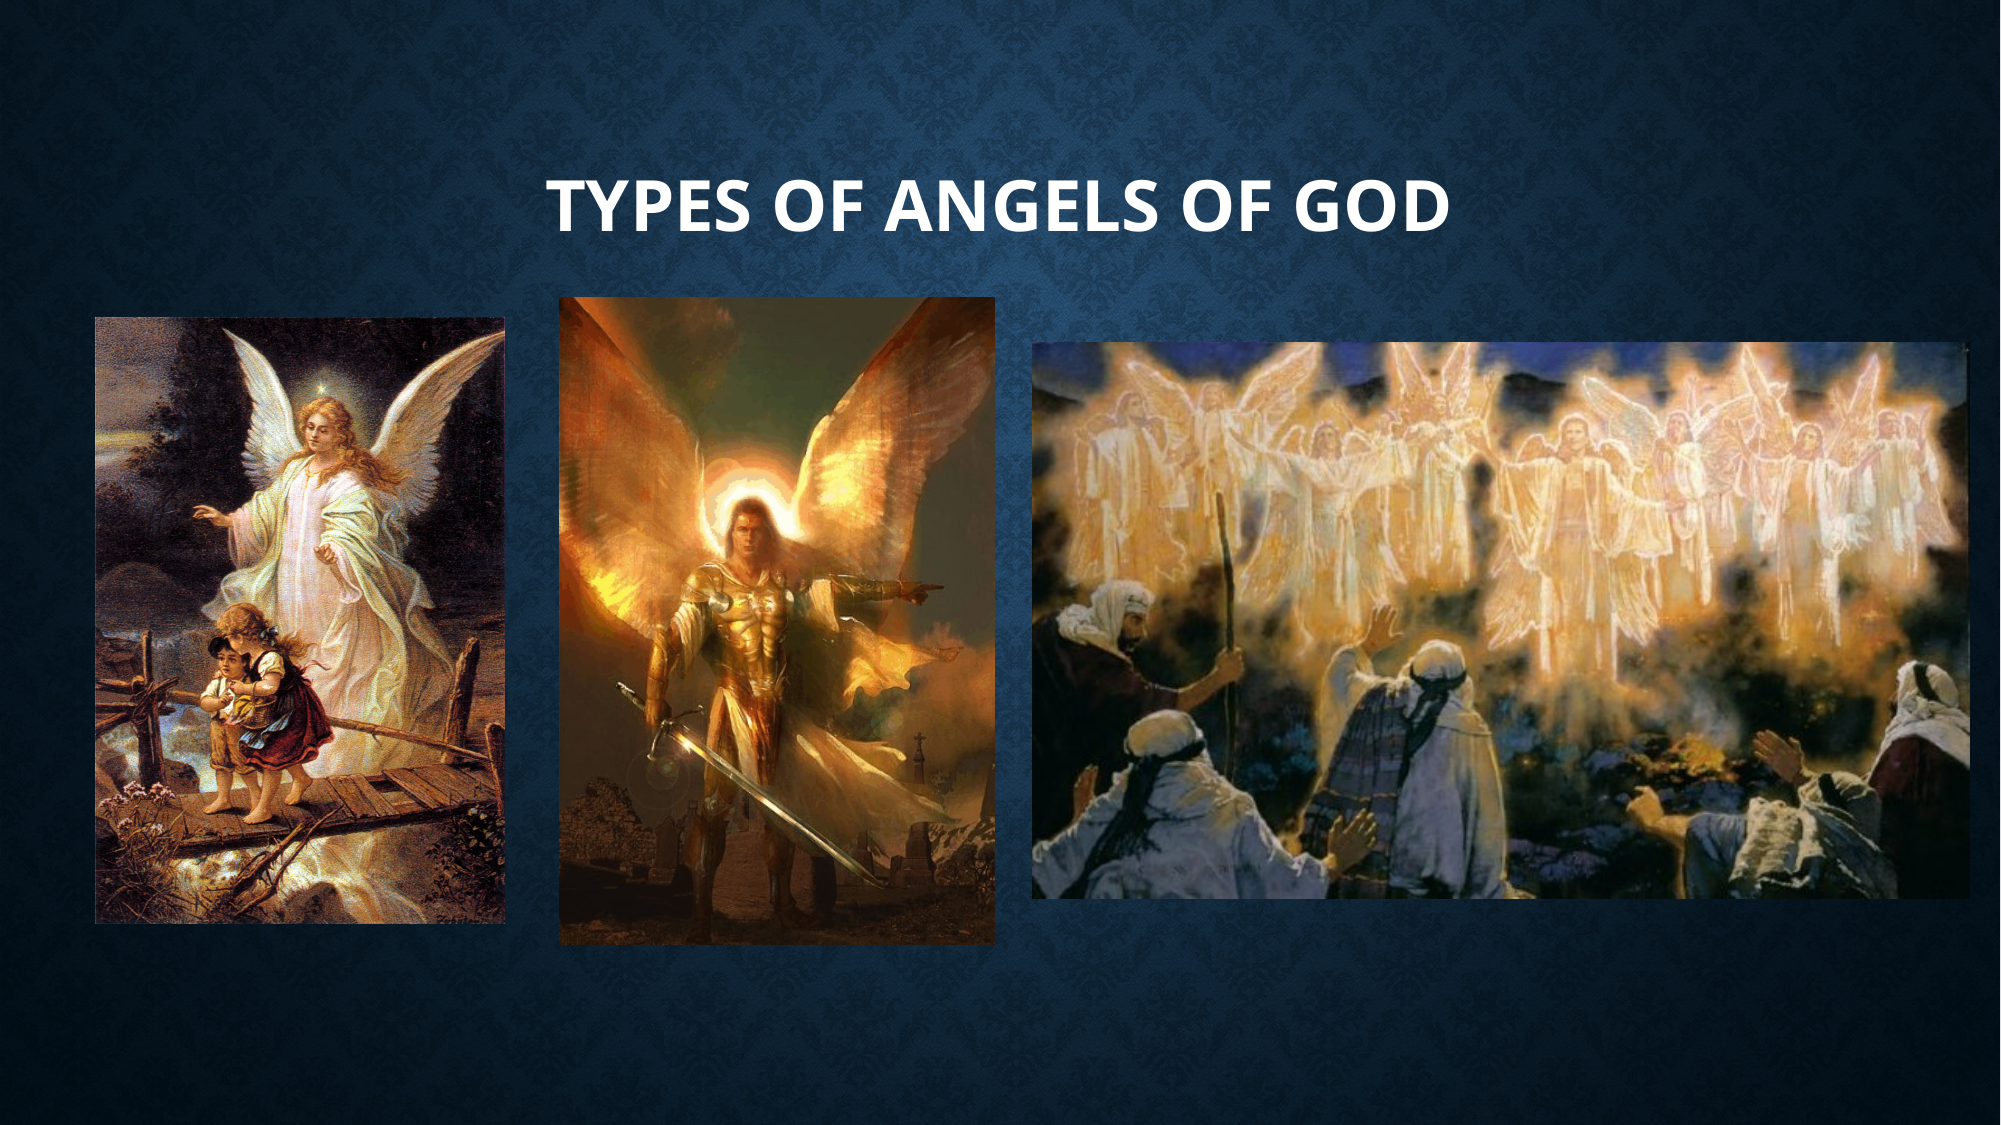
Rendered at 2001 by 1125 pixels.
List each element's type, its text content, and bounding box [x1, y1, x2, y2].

picture [558, 296, 995, 945]
title Types of Angels Of God [149, 99, 1849, 318]
picture [1031, 342, 1971, 900]
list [94, 317, 505, 925]
